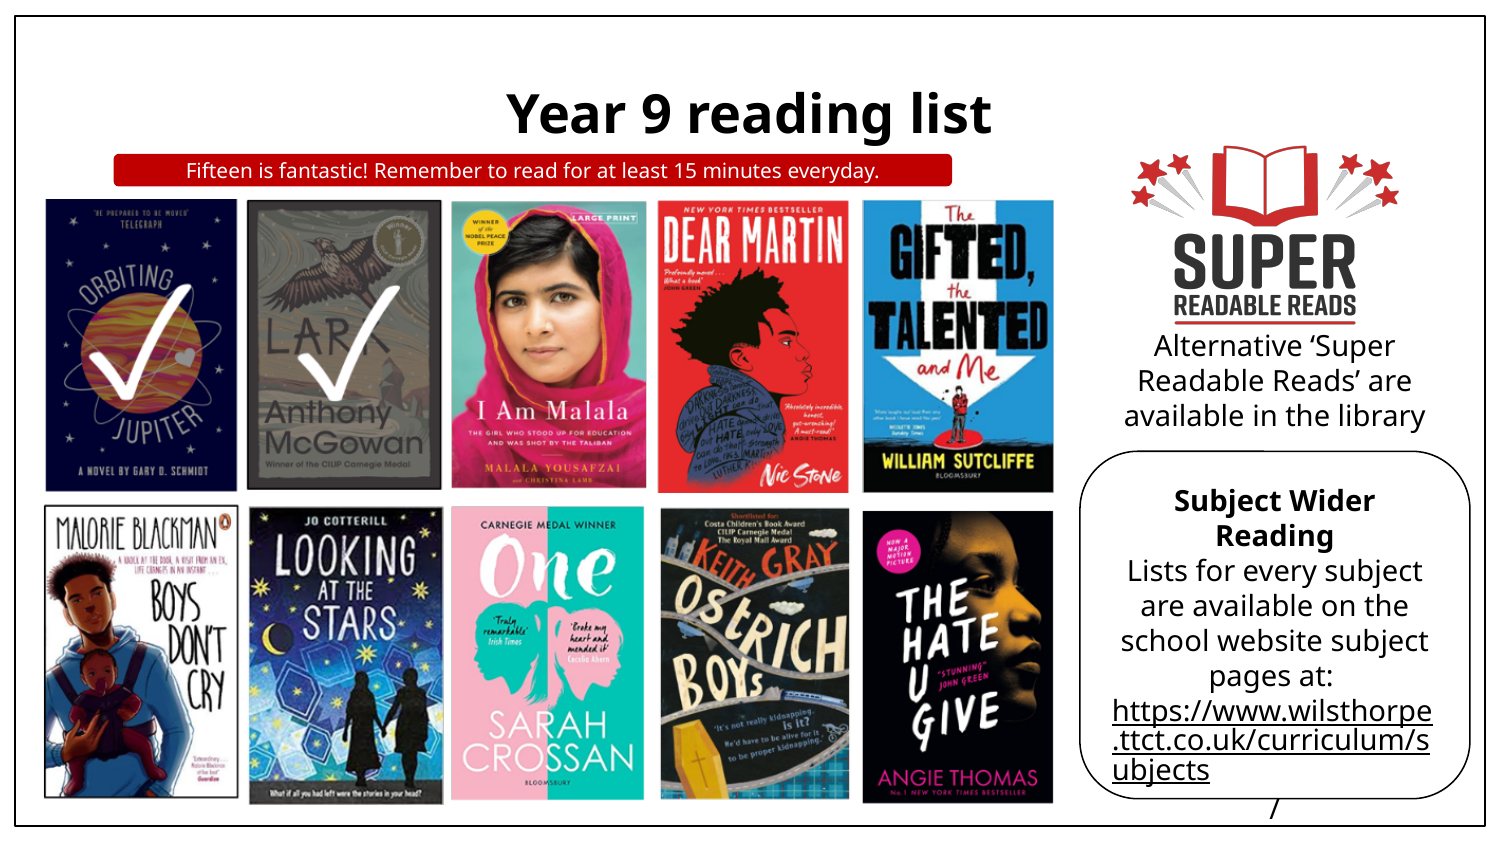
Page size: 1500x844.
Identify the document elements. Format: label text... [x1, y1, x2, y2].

text_box Alternative ‘Super Readable Reads’ are available in the library [1079, 276, 1470, 484]
text_box [14, 16, 1486, 827]
text_box Subject Wider Reading Lists for every subject are available on the school website subject pages at: https://www.wilsthorpe.ttct.co.uk/curriculum/subjects/ [1079, 475, 1470, 799]
text_box Fifteen is fantastic! Remember to read for at least 15 minutes everyday. [113, 153, 953, 187]
text_box Year 9 reading list [445, 71, 1055, 143]
picture [0, 199, 1055, 806]
picture [1117, 104, 1414, 366]
